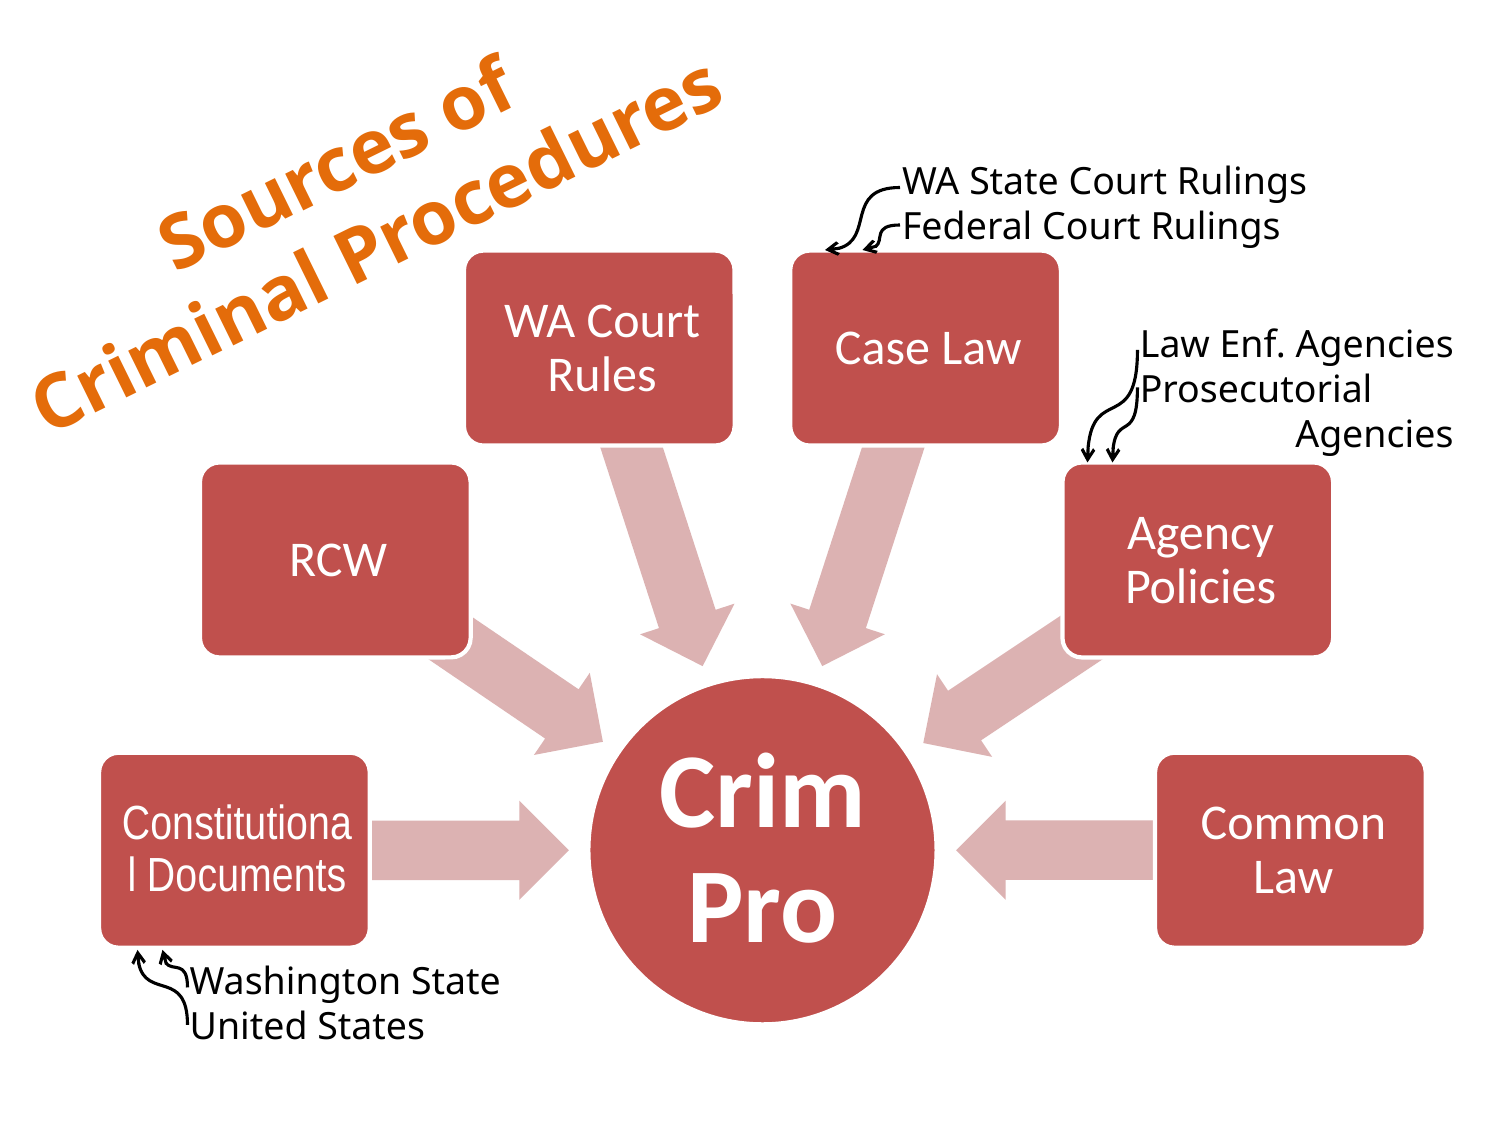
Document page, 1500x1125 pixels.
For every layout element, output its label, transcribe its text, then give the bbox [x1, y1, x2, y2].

title Sources of Criminal Procedures [339, 0, 810, 123]
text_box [112, 124, 1413, 1125]
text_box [124, 962, 201, 1013]
text_box Law Enf. Agencies Prosecutorial Agencies [1415, 312, 1500, 463]
title Sources of Criminal Procedures [0, 237, 107, 464]
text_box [824, 187, 901, 251]
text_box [155, 956, 194, 982]
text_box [1055, 380, 1169, 432]
